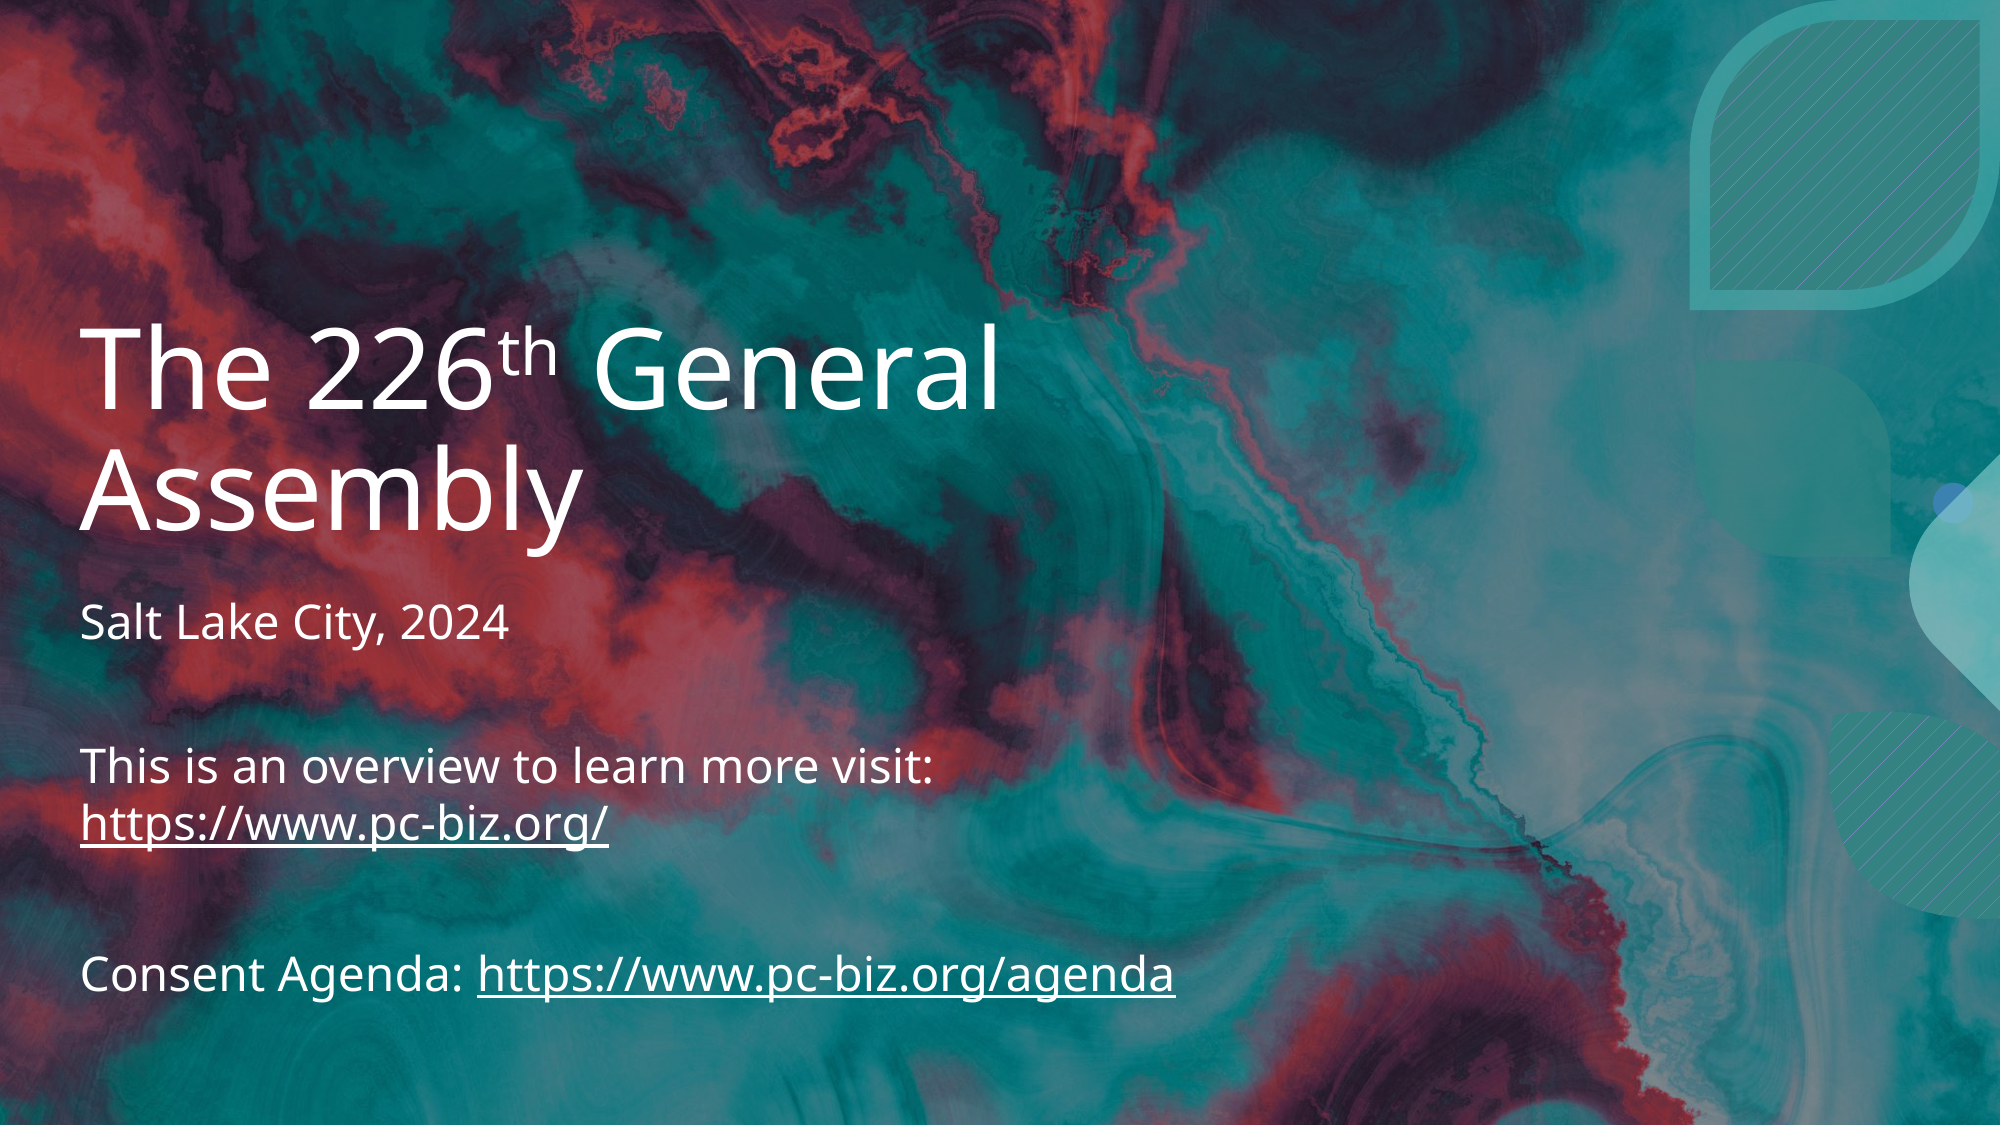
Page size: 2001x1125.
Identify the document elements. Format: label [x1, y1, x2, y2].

text_box [1689, 0, 2000, 919]
picture [0, 0, 2000, 1125]
